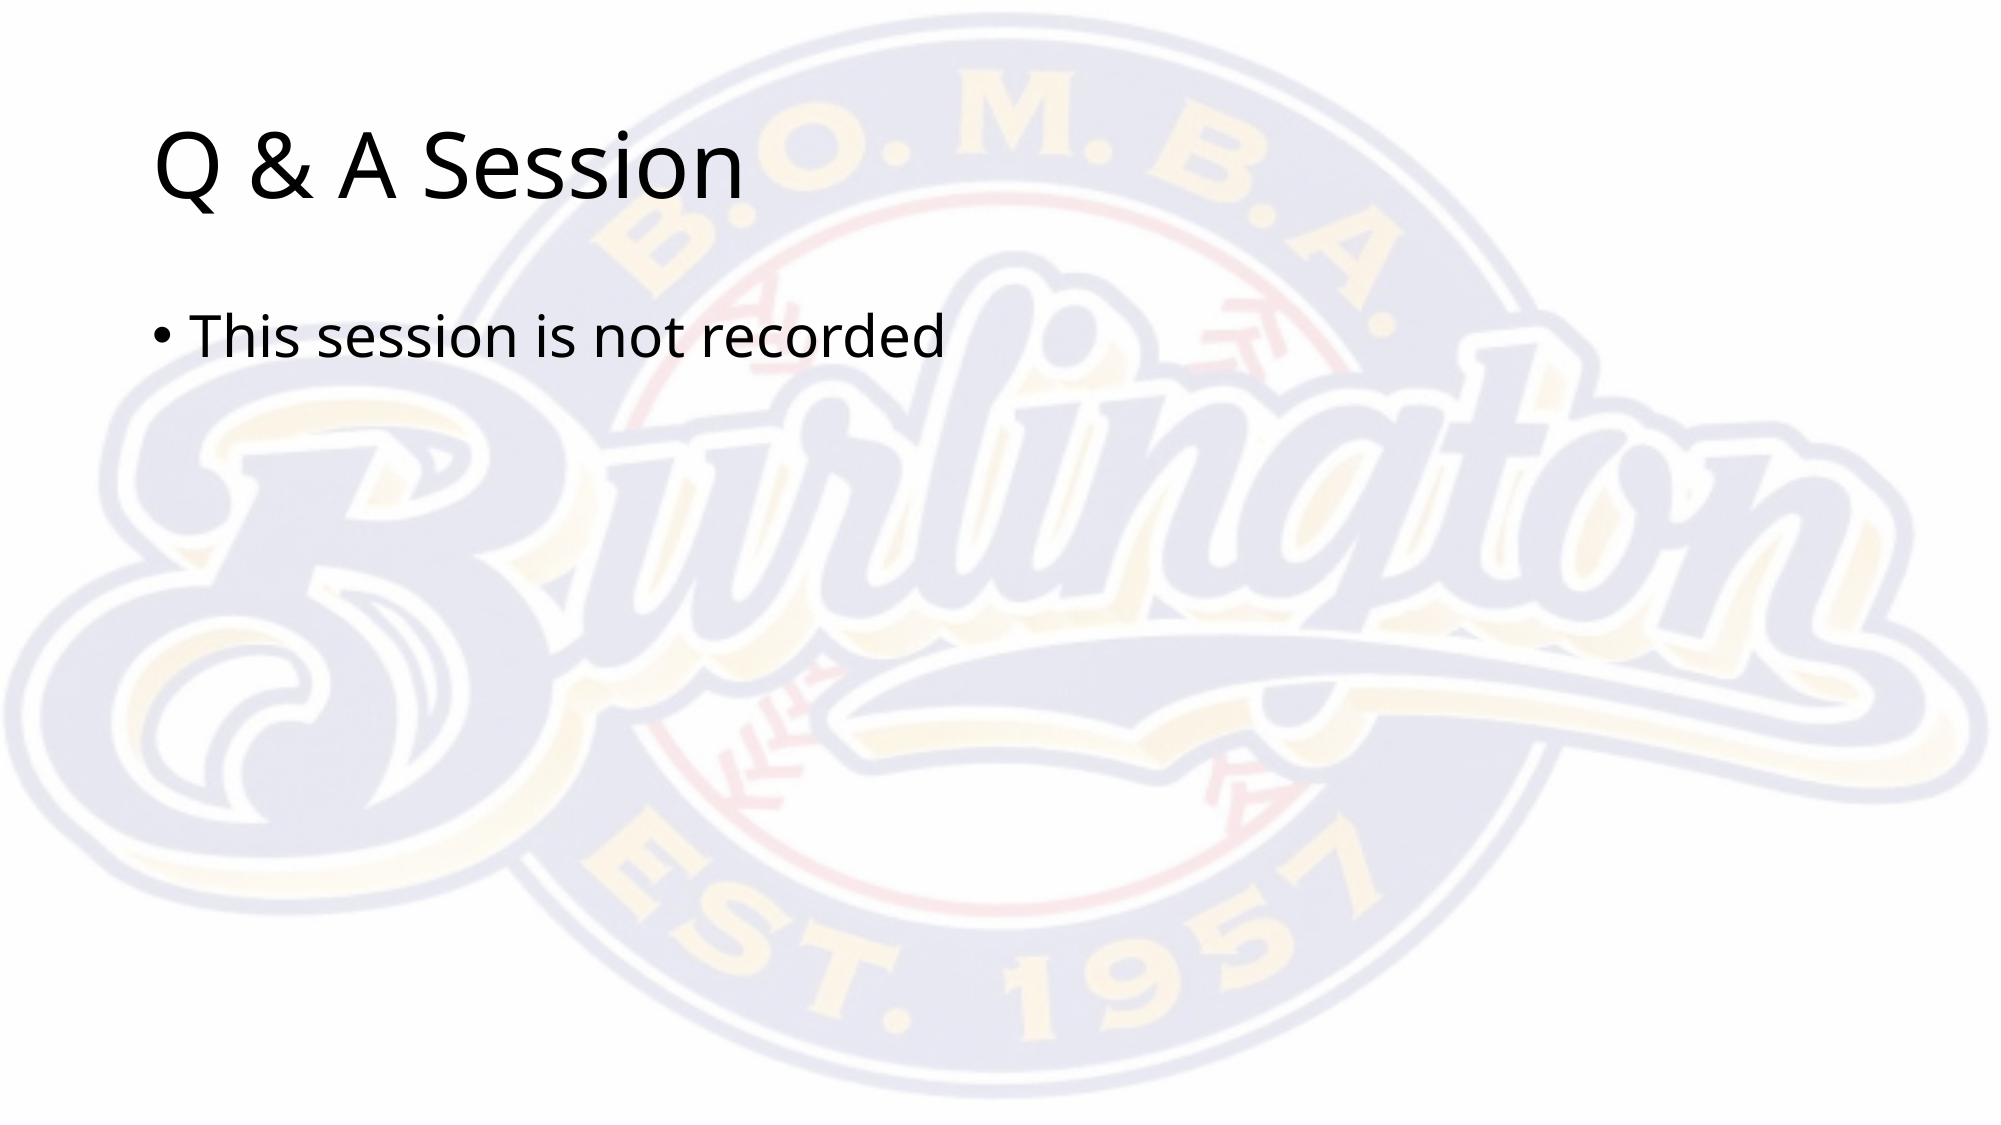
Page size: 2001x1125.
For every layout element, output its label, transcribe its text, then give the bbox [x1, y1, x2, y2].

list This session is not recorded [137, 299, 1863, 1014]
title Q & A Session [137, 59, 1863, 278]
